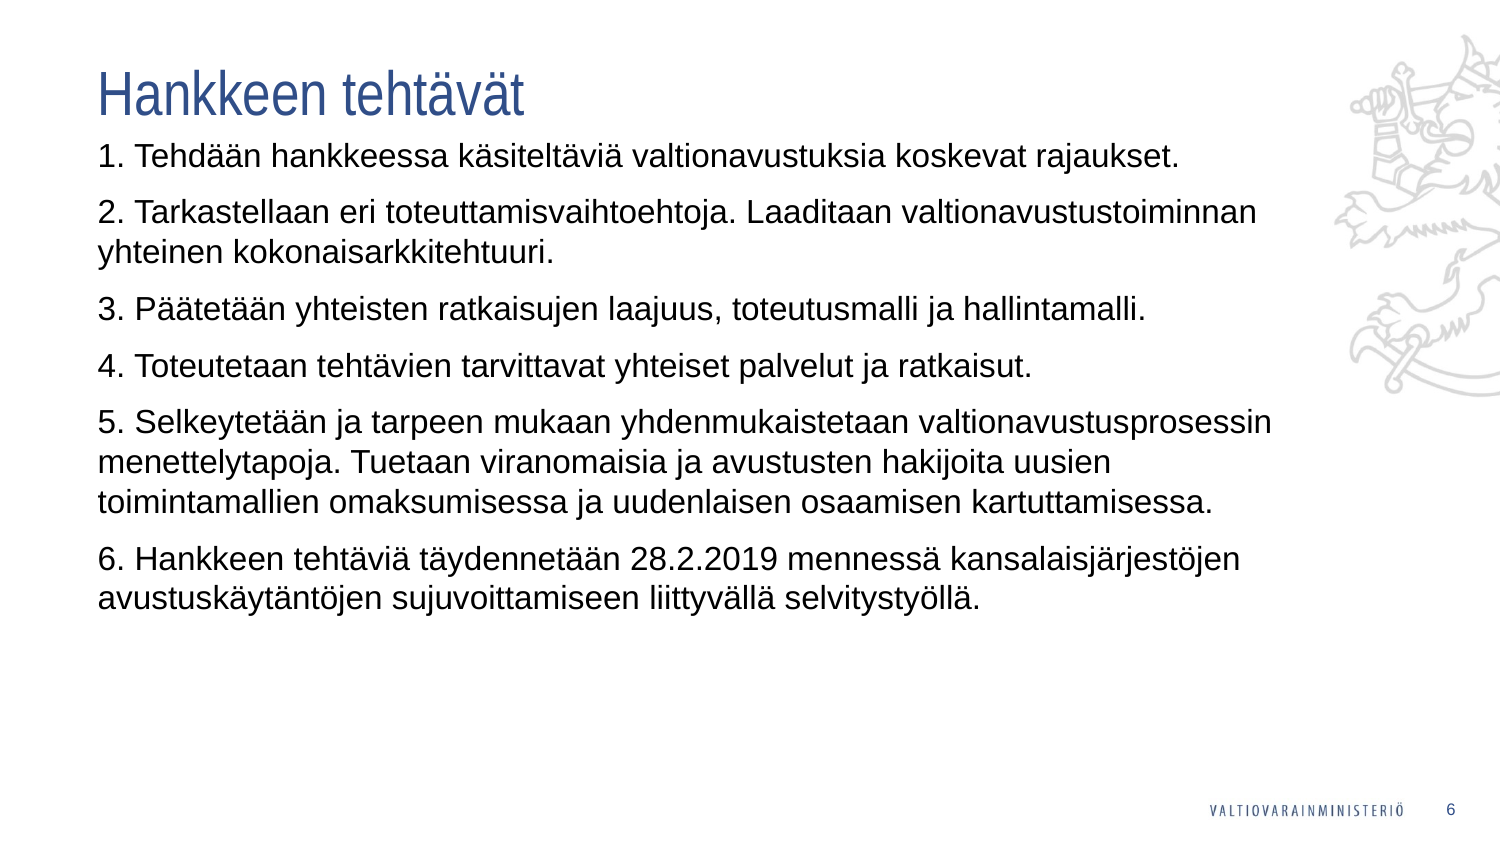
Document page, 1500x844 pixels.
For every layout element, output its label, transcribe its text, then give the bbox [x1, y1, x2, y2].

title Hankkeen tehtävät [82, 17, 1294, 126]
slide_number 6 [1392, 791, 1471, 827]
list 1. Tehdään hankkeessa käsiteltäviä valtionavustuksia koskevat rajaukset. 2. Tarkastellaan eri toteuttamisvaihtoehtoja. Laaditaan valtionavustustoiminnan yhteinen kokonaisarkkitehtuuri. 3. Päätetään yhteisten ratkaisujen laajuus, toteutusmalli ja hallintamalli. 4. Toteutetaan tehtävien tarvittavat yhteiset palvelut ja ratkaisut. 5. Selkeytetään ja tarpeen mukaan yhdenmukaistetaan valtionavustusprosessin menettelytapoja. Tuetaan viranomaisia ja avustusten hakijoita uusien toimintamallien omaksumisessa ja uudenlaisen osaamisen kartuttamisessa. 6. Hankkeen tehtäviä täydennetään 28.2.2019 mennessä kansalaisjärjestöjen avustuskäytäntöjen sujuvoittamiseen liittyvällä selvitystyöllä. [82, 126, 1294, 715]
picture [1274, 0, 1500, 434]
picture [1175, 798, 1392, 820]
